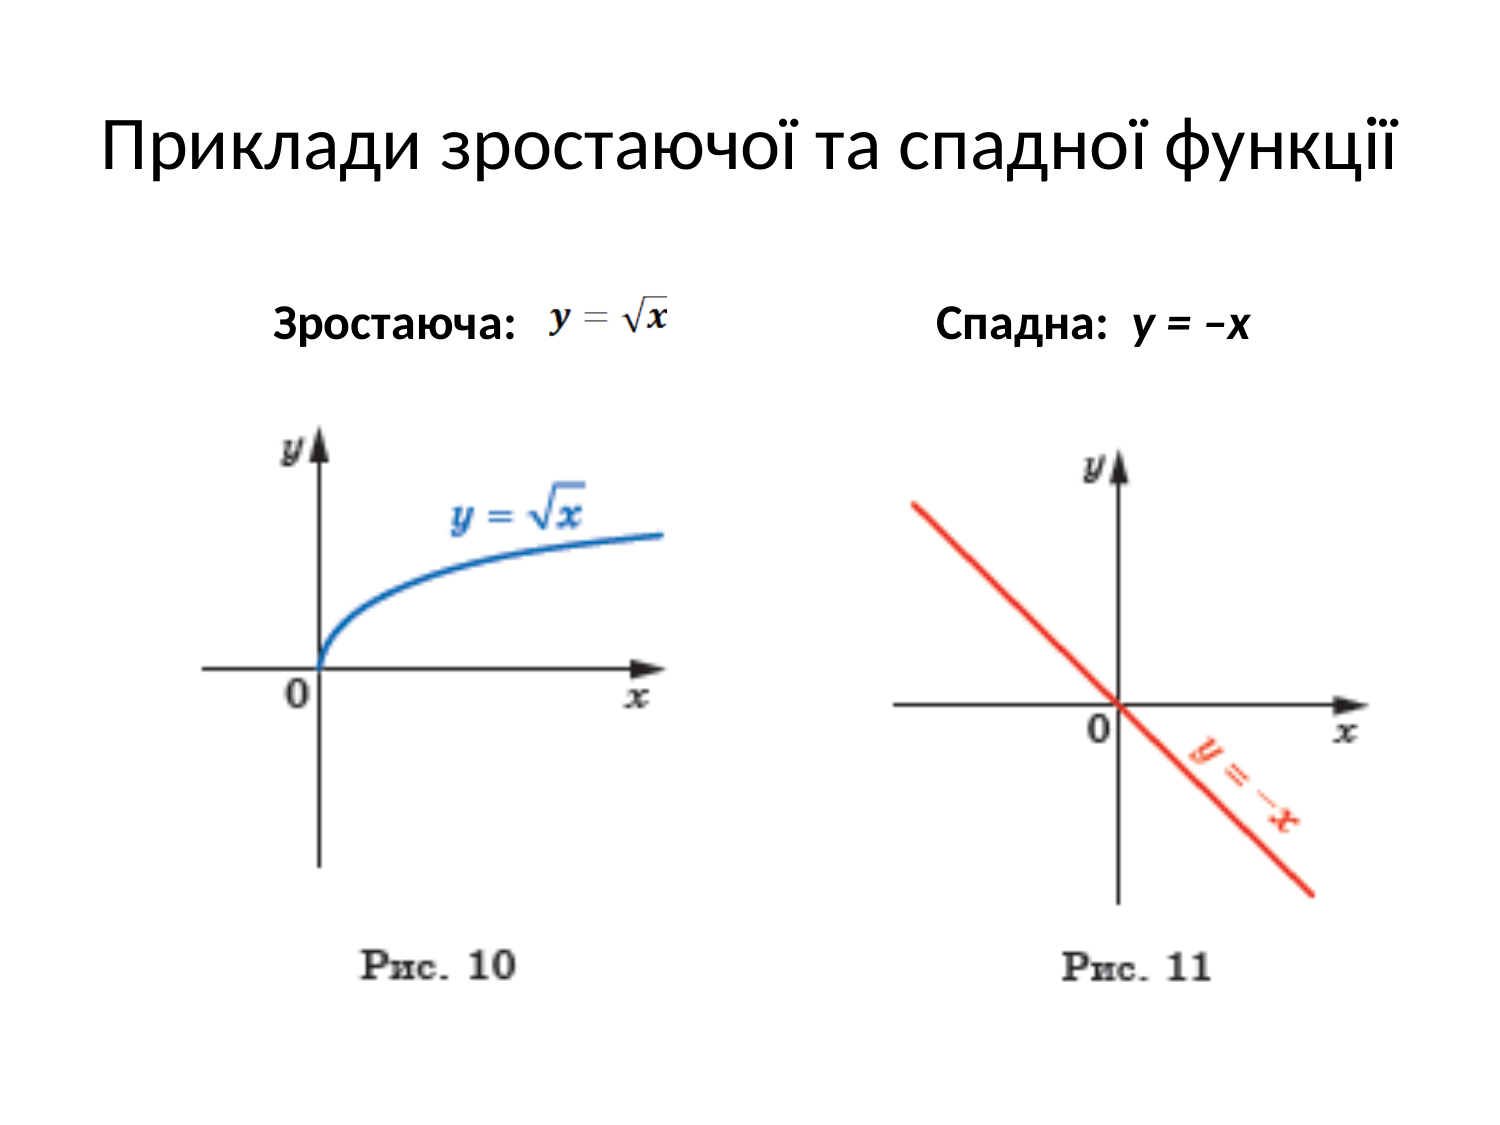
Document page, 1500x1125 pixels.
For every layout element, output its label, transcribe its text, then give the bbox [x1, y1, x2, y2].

list Спадна: y = –x [761, 251, 1425, 357]
title Приклади зростаючої та спадної функції [75, 45, 1425, 233]
list Зростаюча: [75, 251, 738, 357]
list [808, 405, 1389, 1000]
picture [548, 290, 667, 346]
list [165, 396, 680, 1004]
